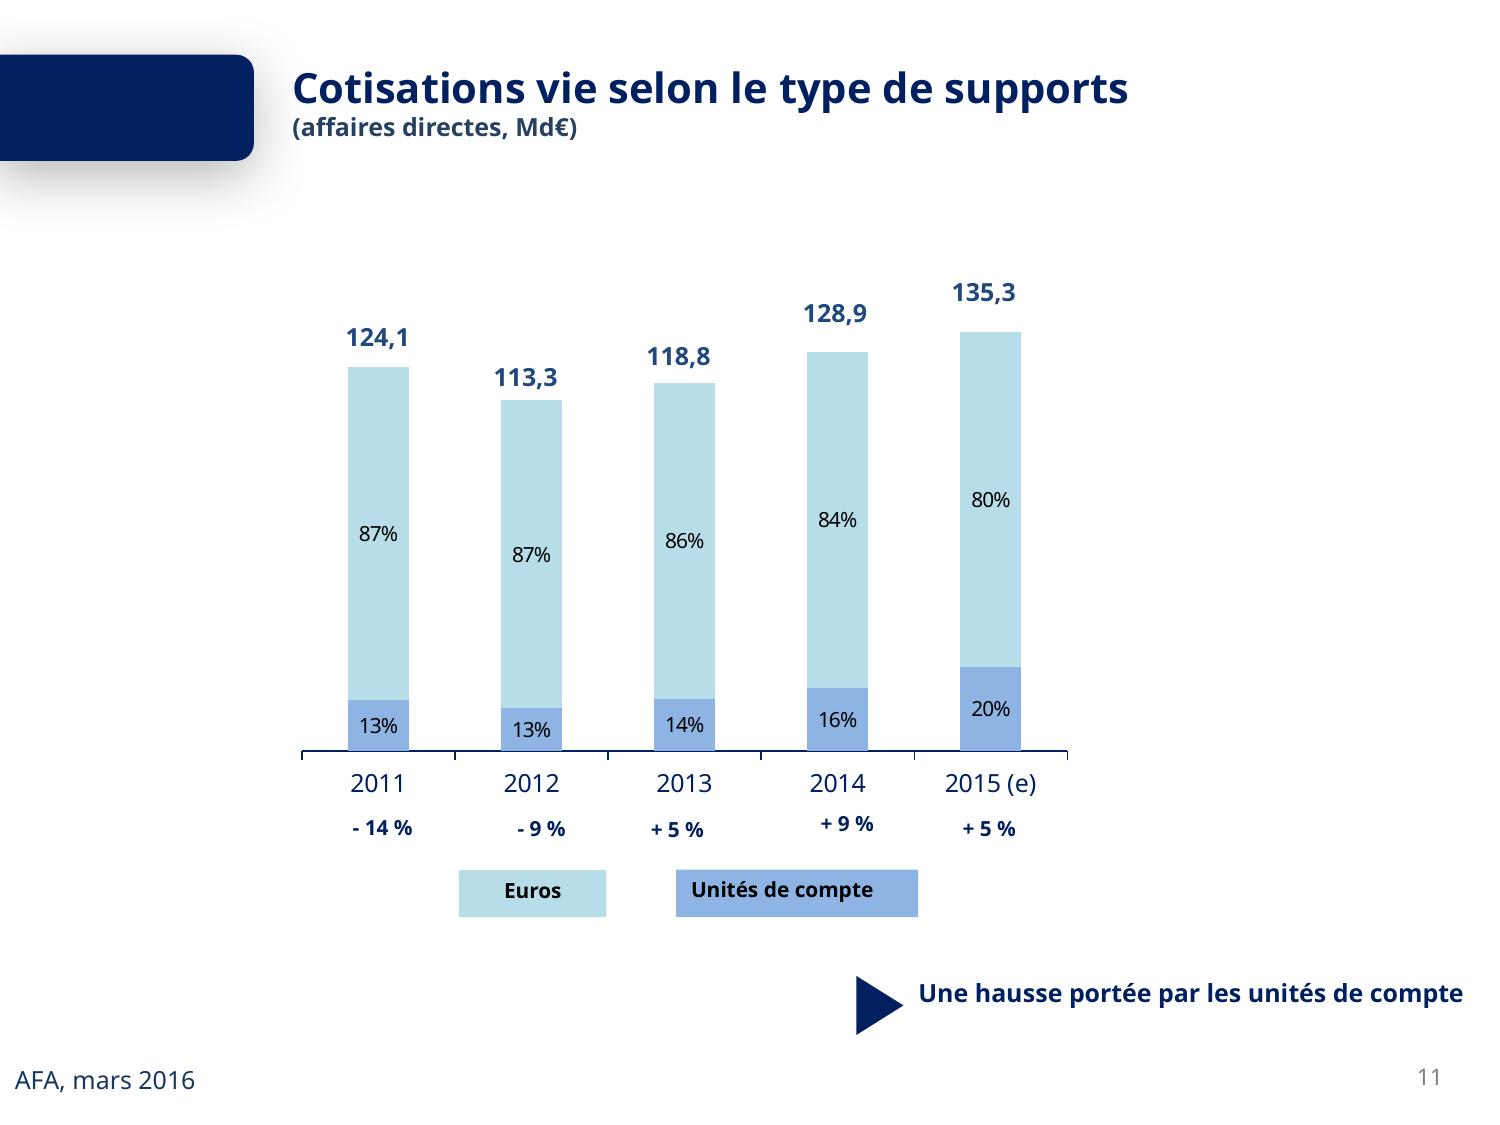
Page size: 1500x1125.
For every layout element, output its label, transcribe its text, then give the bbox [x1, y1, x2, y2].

chart [300, 242, 1085, 919]
text_box Une hausse portée par les unités de compte [903, 970, 1483, 1054]
text_box [0, 52, 257, 164]
text_box Cotisations vie selon le type de supports (affaires directes, Md€) [277, 54, 1424, 173]
